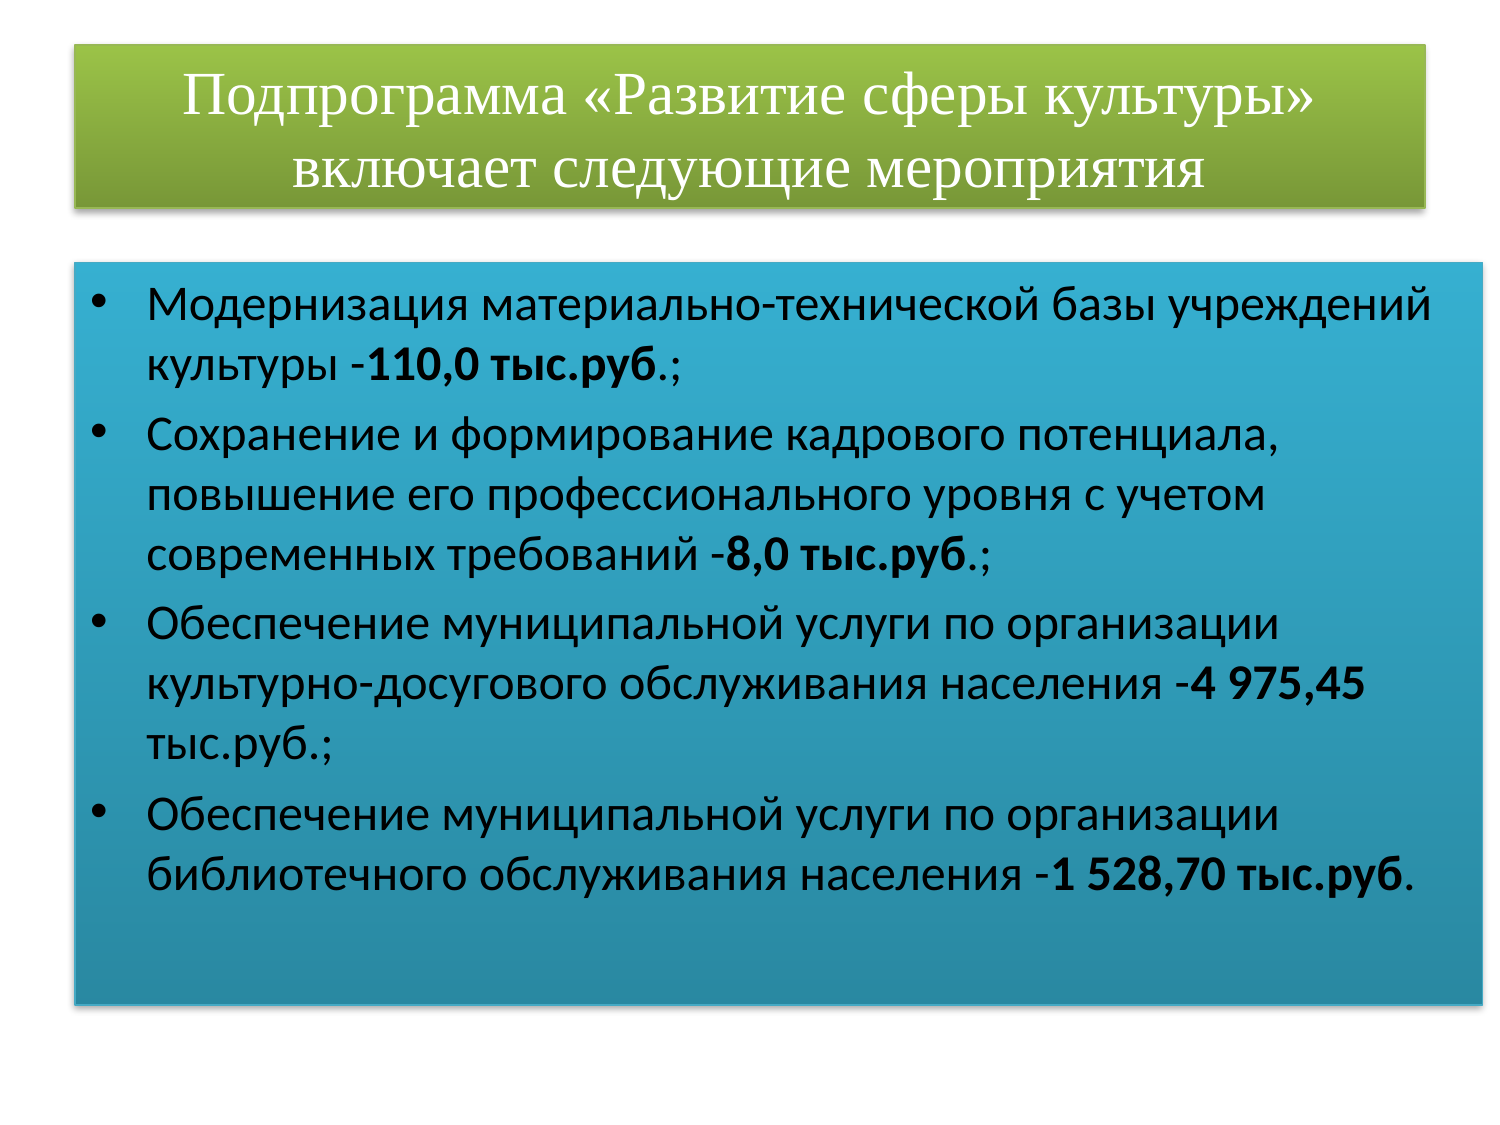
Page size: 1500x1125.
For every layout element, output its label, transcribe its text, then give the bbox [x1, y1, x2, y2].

title Подпрограмма «Развитие сферы культуры» включает следующие мероприятия [74, 44, 1426, 209]
list Модернизация материально-технической базы учреждений культуры -110,0 тыс.руб.; Сохранение и формирование кадрового потенциала, повышение его профессионального уровня с учетом современных требований -8,0 тыс.руб.; Обеспечение муниципальной услуги по организации культурно-досугового обслуживания населения -4 975,45 тыс.руб.; Обеспечение муниципальной услуги по организации библиотечного обслуживания населения -1 528,70 тыс.руб. [74, 262, 1483, 1006]
